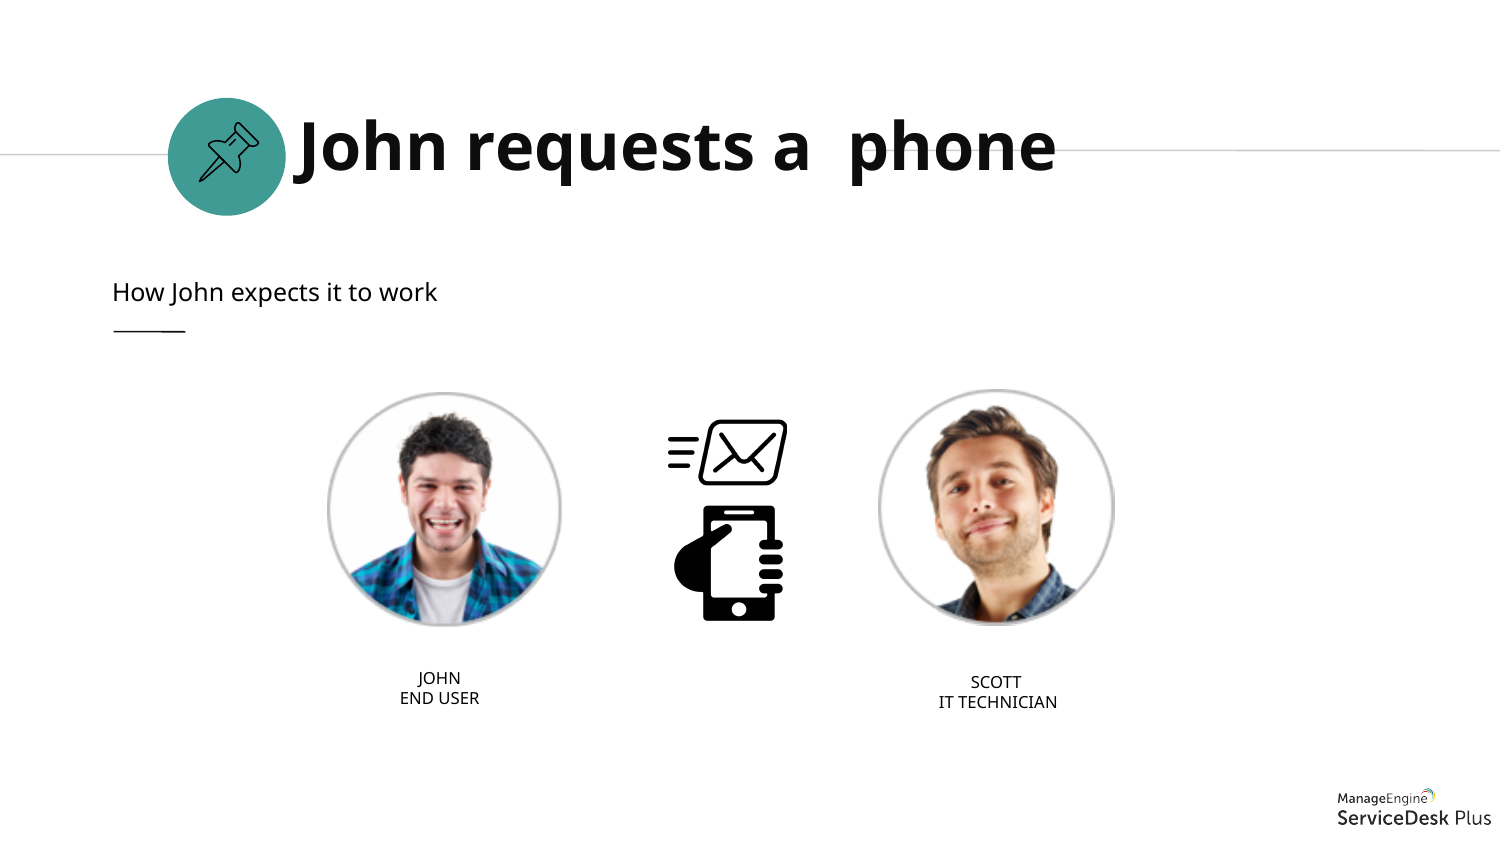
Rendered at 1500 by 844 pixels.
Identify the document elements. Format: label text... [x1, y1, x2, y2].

text_box SCOTT IT TECHNICIAN [918, 664, 1079, 720]
picture [326, 392, 564, 629]
text_box John requests a phone [283, 108, 1121, 180]
text_box [208, 131, 250, 173]
picture [877, 389, 1115, 626]
picture [668, 393, 790, 623]
text_box JOHN END USER [364, 662, 515, 714]
text_box [234, 122, 259, 147]
text_box How John expects it to work [97, 269, 420, 314]
picture [1337, 788, 1492, 825]
text_box [199, 157, 225, 182]
